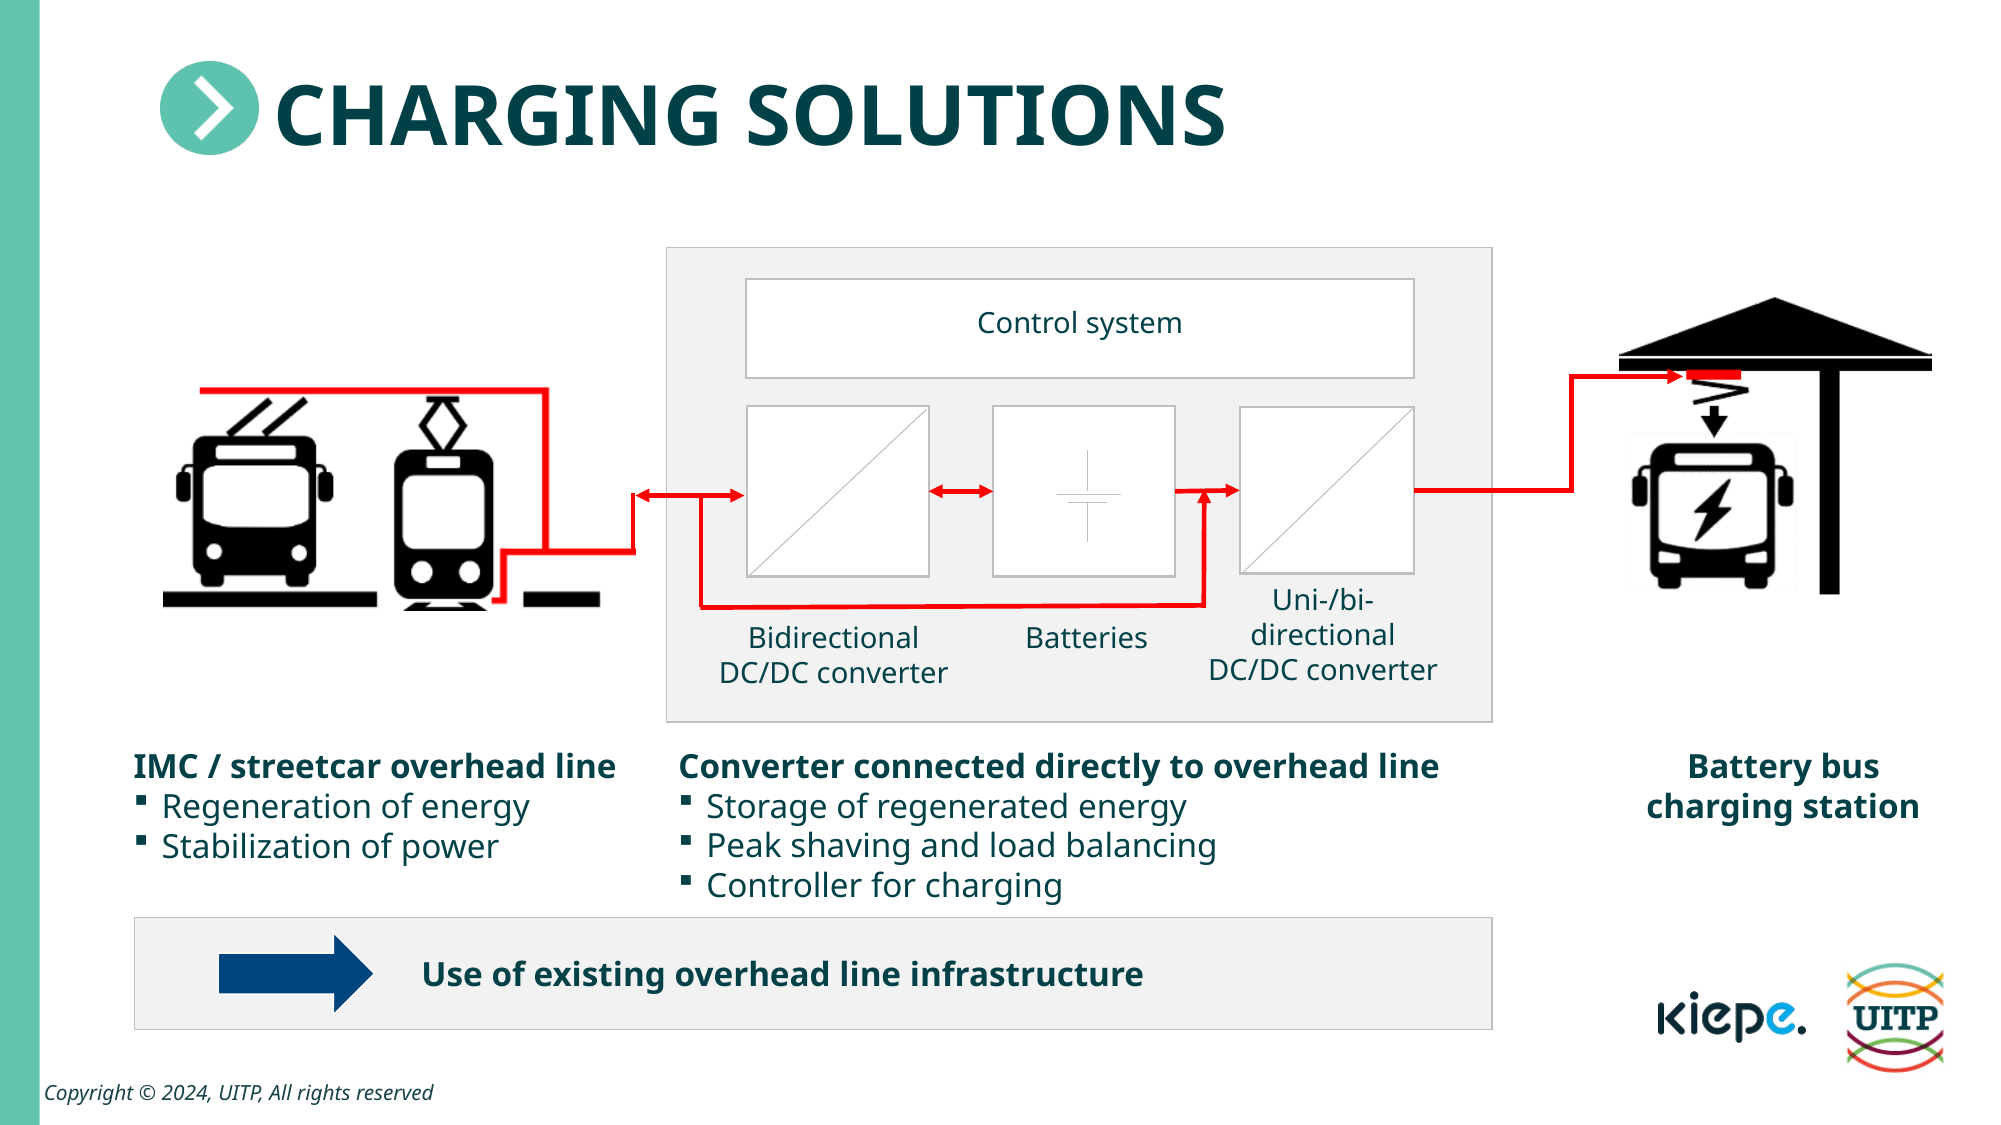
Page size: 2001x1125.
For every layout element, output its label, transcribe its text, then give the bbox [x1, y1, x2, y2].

picture [0, 0, 2001, 1125]
text_box Use of existing overhead line infrastructure [409, 947, 1158, 1000]
text_box [217, 929, 377, 1018]
title Charging solutions [258, 54, 2000, 162]
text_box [121, 247, 2000, 913]
text_box [134, 917, 1493, 1031]
